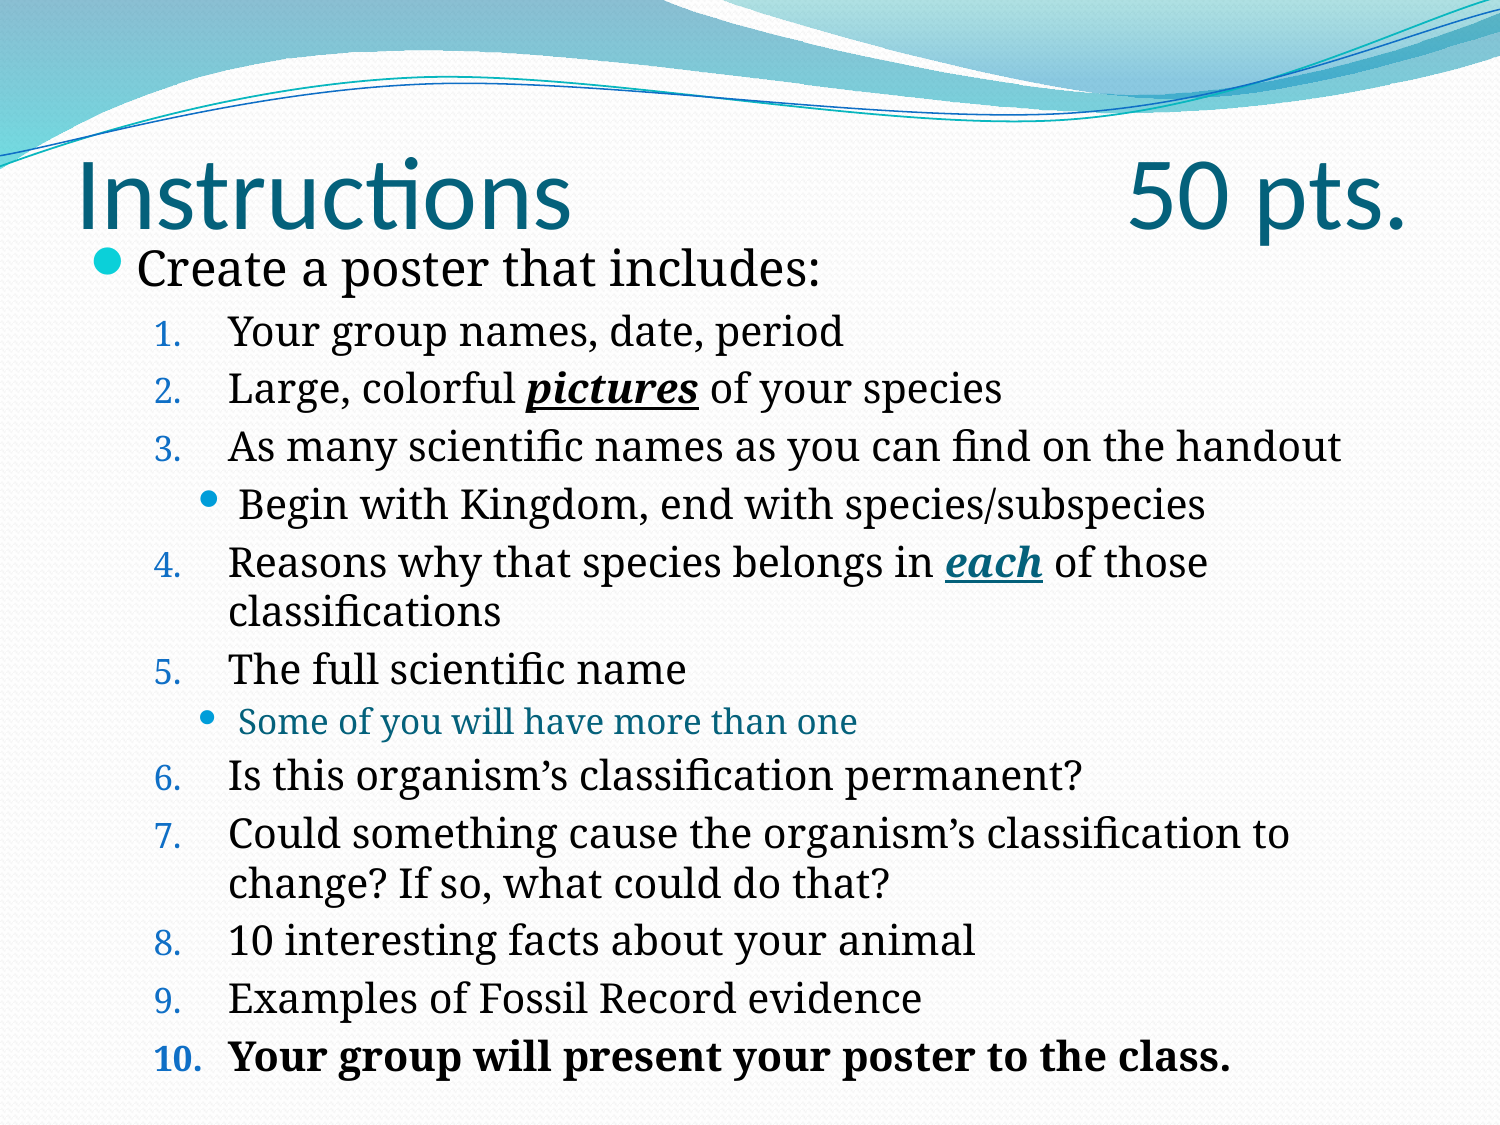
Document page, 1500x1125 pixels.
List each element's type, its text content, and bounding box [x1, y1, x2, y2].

list Create a poster that includes: Your group names, date, period Large, colorful pictures of your species As many scientific names as you can find on the handout Begin with Kingdom, end with species/subspecies Reasons why that species belongs in each of those classifications The full scientific name Some of you will have more than one Is this organism’s classification permanent? Could something cause the organism’s classification to change? If so, what could do that? 10 interesting facts about your animal Examples of Fossil Record evidence Your group will present your poster to the class. [75, 230, 1463, 1088]
title Instructions 50 pts. [75, 62, 1425, 230]
